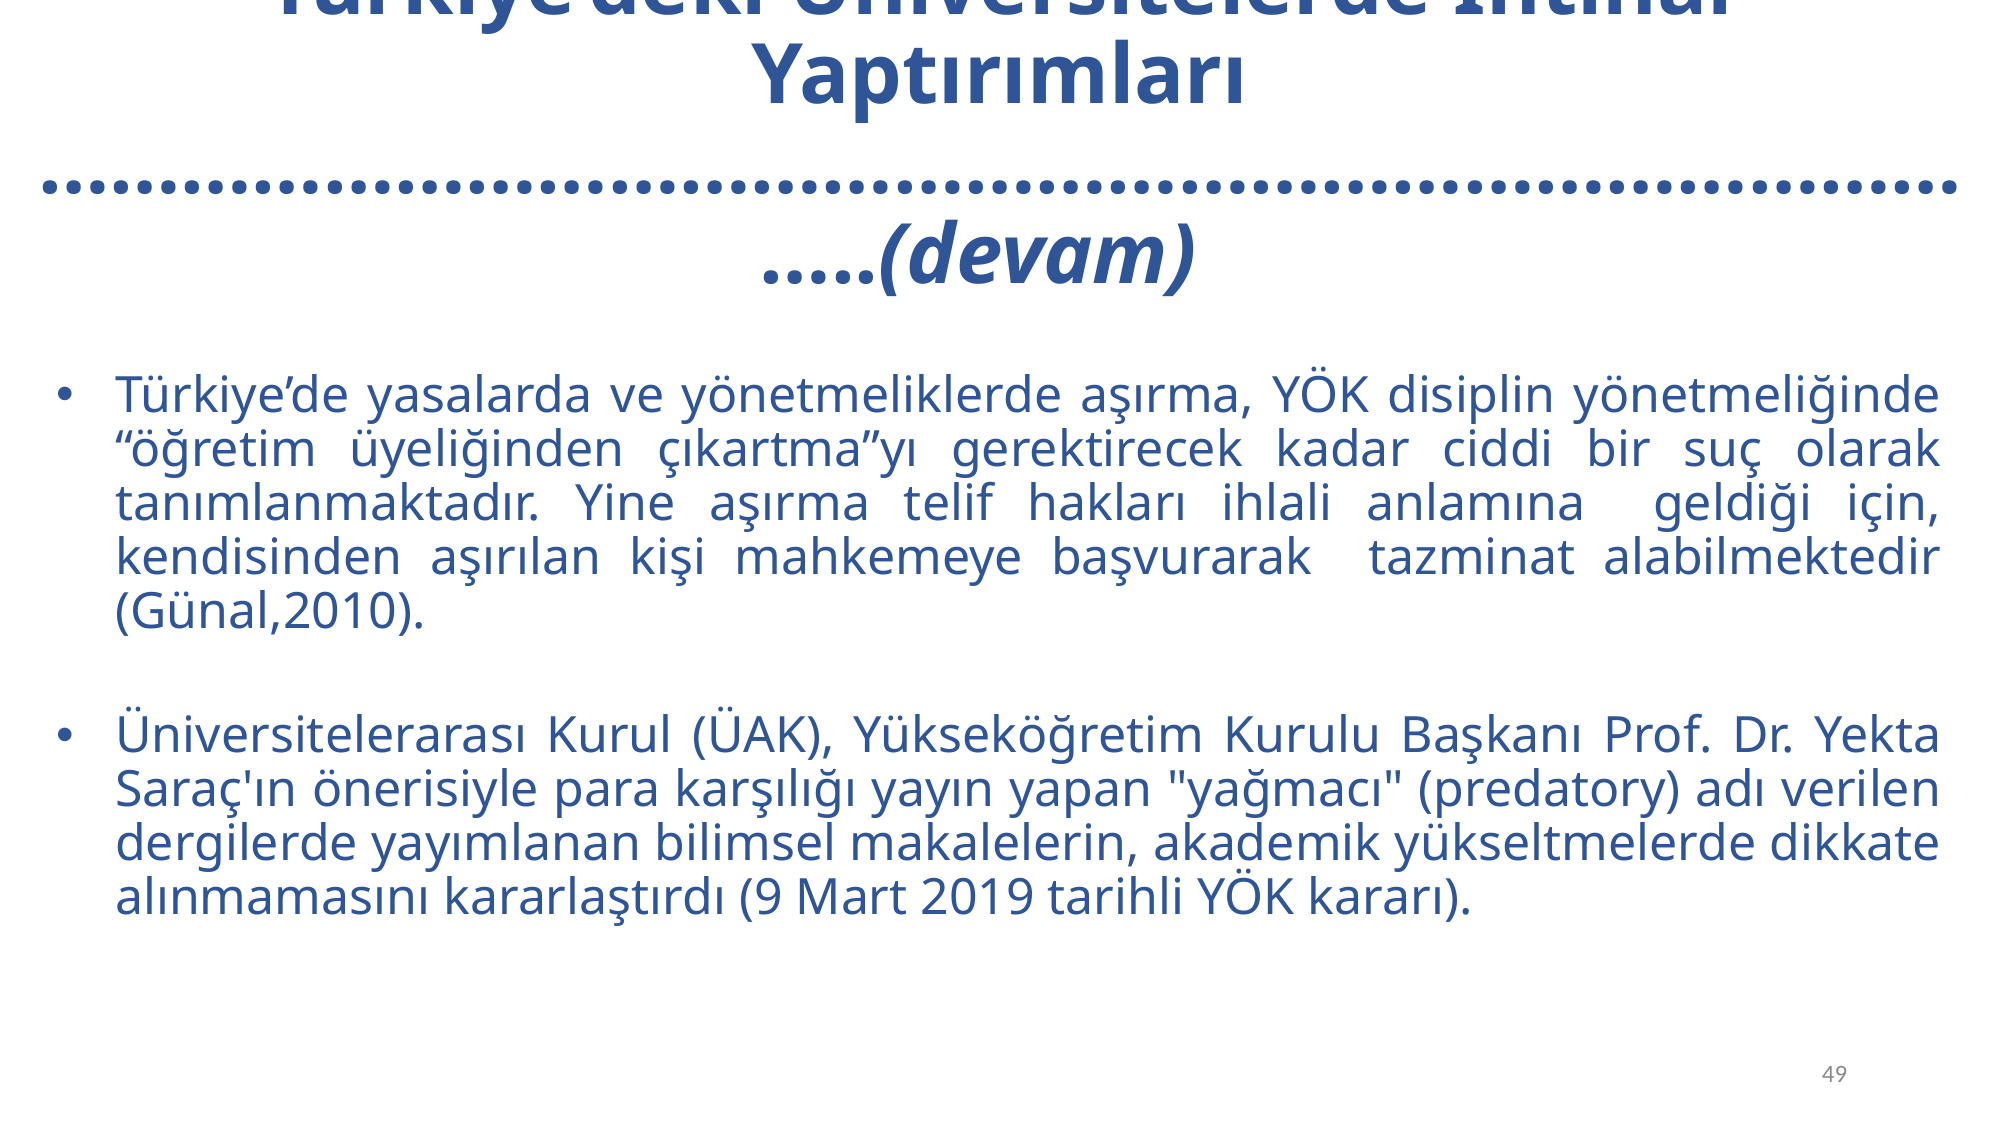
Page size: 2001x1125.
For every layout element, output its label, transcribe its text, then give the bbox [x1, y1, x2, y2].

list Türkiye’de yasalarda ve yönetmeliklerde aşırma, YÖK disiplin yönetmeliğinde “öğretim üyeliğinden çıkartma”yı gerektirecek kadar ciddi bir suç olarak tanımlanmaktadır. Yine aşırma telif hakları ihlali anlamına geldiği için, kendisinden aşırılan kişi mahkemeye başvurarak tazminat alabilmektedir (Günal,2010). Üniversitelerarası Kurul (ÜAK), Yükseköğretim Kurulu Başkanı Prof. Dr. Yekta Saraç'ın önerisiyle para karşılığı yayın yapan "yağmacı" (predatory) adı verilen dergilerde yayımlanan bilimsel makalelerin, akademik yükseltmelerde dikkate alınmamasını kararlaştırdı (9 Mart 2019 tarihli YÖK kararı). [41, 231, 1958, 1043]
text_box Türkiye’deki Üniversitelerde İntihal Yaptırımları …………………………………………………………………………..(devam) [0, 13, 2000, 231]
slide_number 49 [1412, 1042, 1863, 1103]
